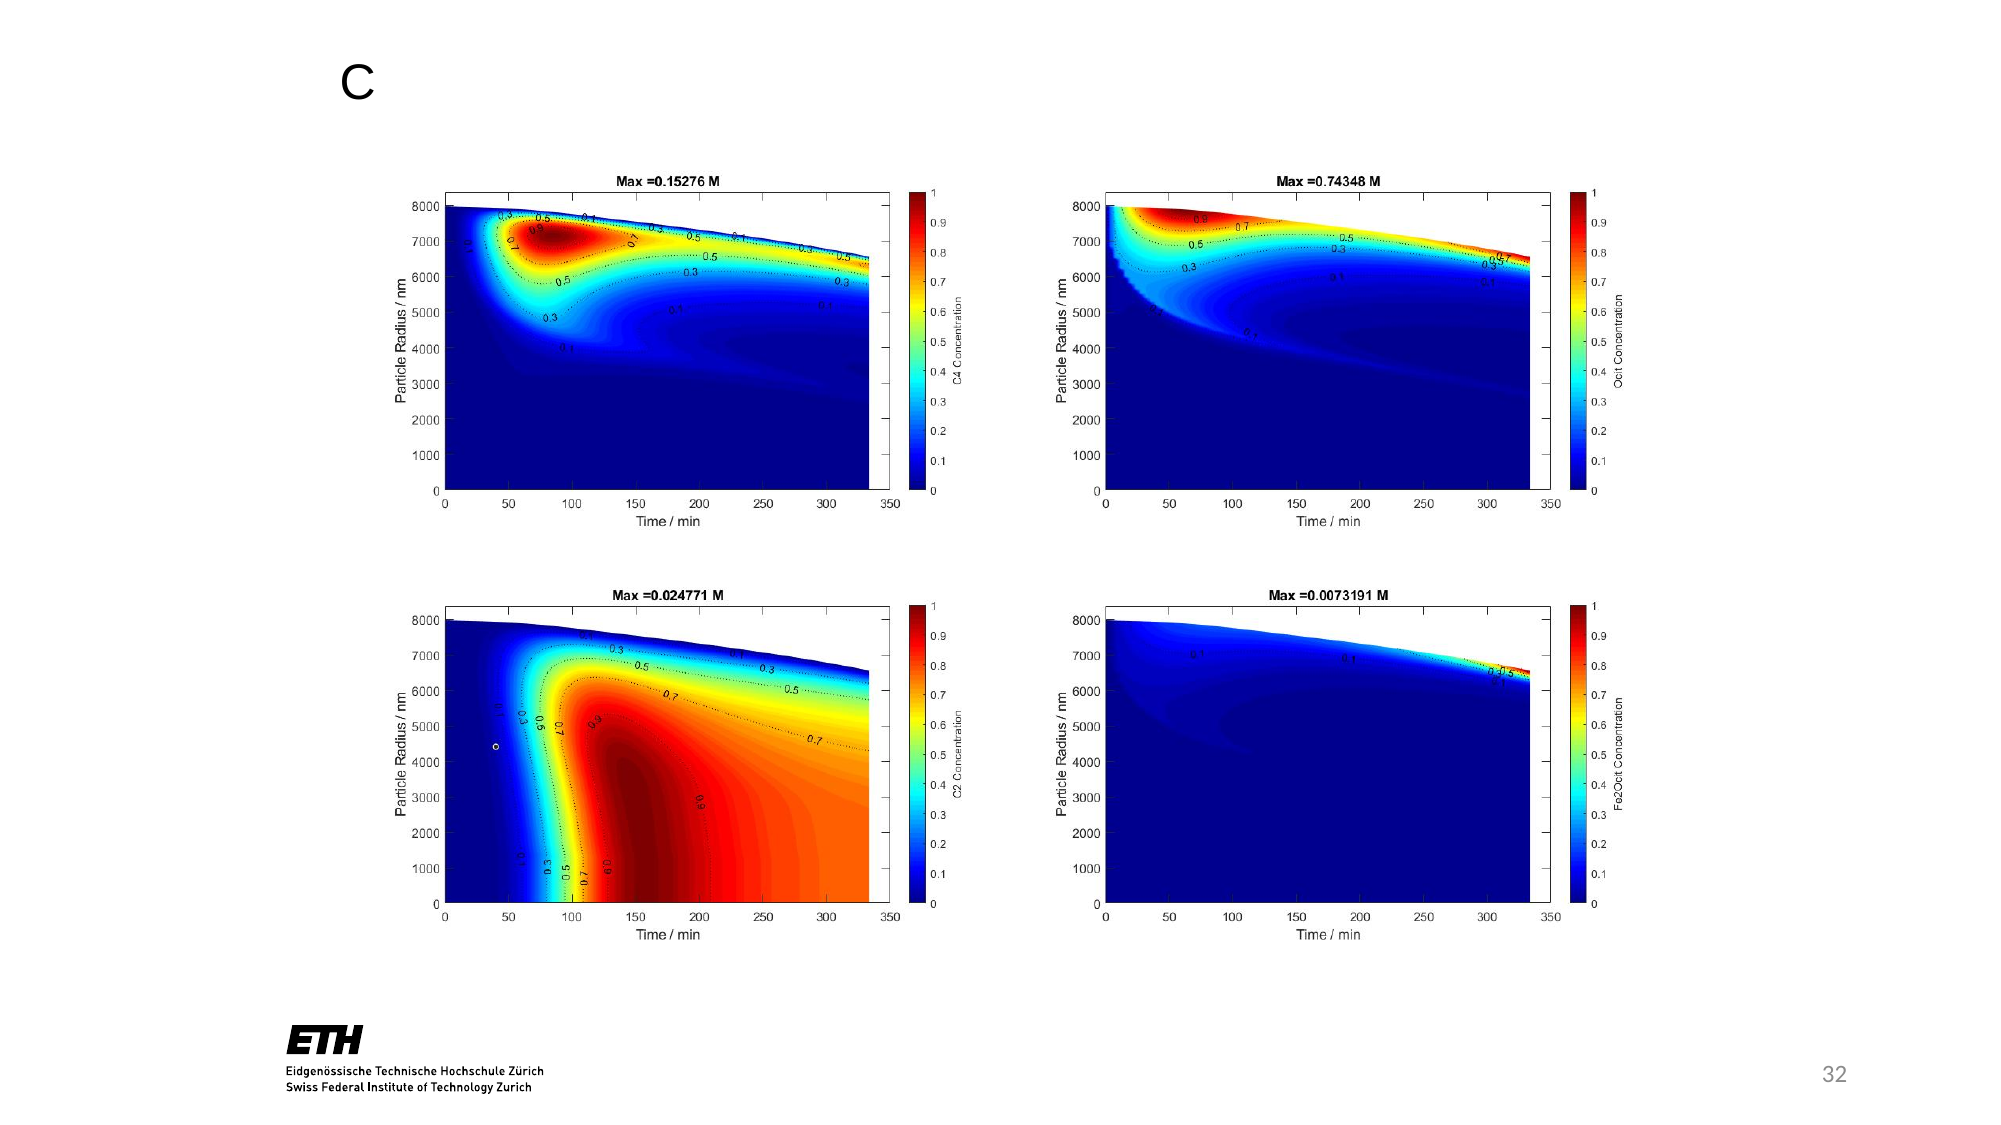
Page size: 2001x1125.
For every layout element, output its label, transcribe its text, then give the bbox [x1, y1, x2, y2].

text_box C [324, 41, 1014, 117]
slide_number 32 [1412, 1042, 1863, 1103]
picture [249, 126, 1750, 999]
picture [286, 1024, 544, 1094]
